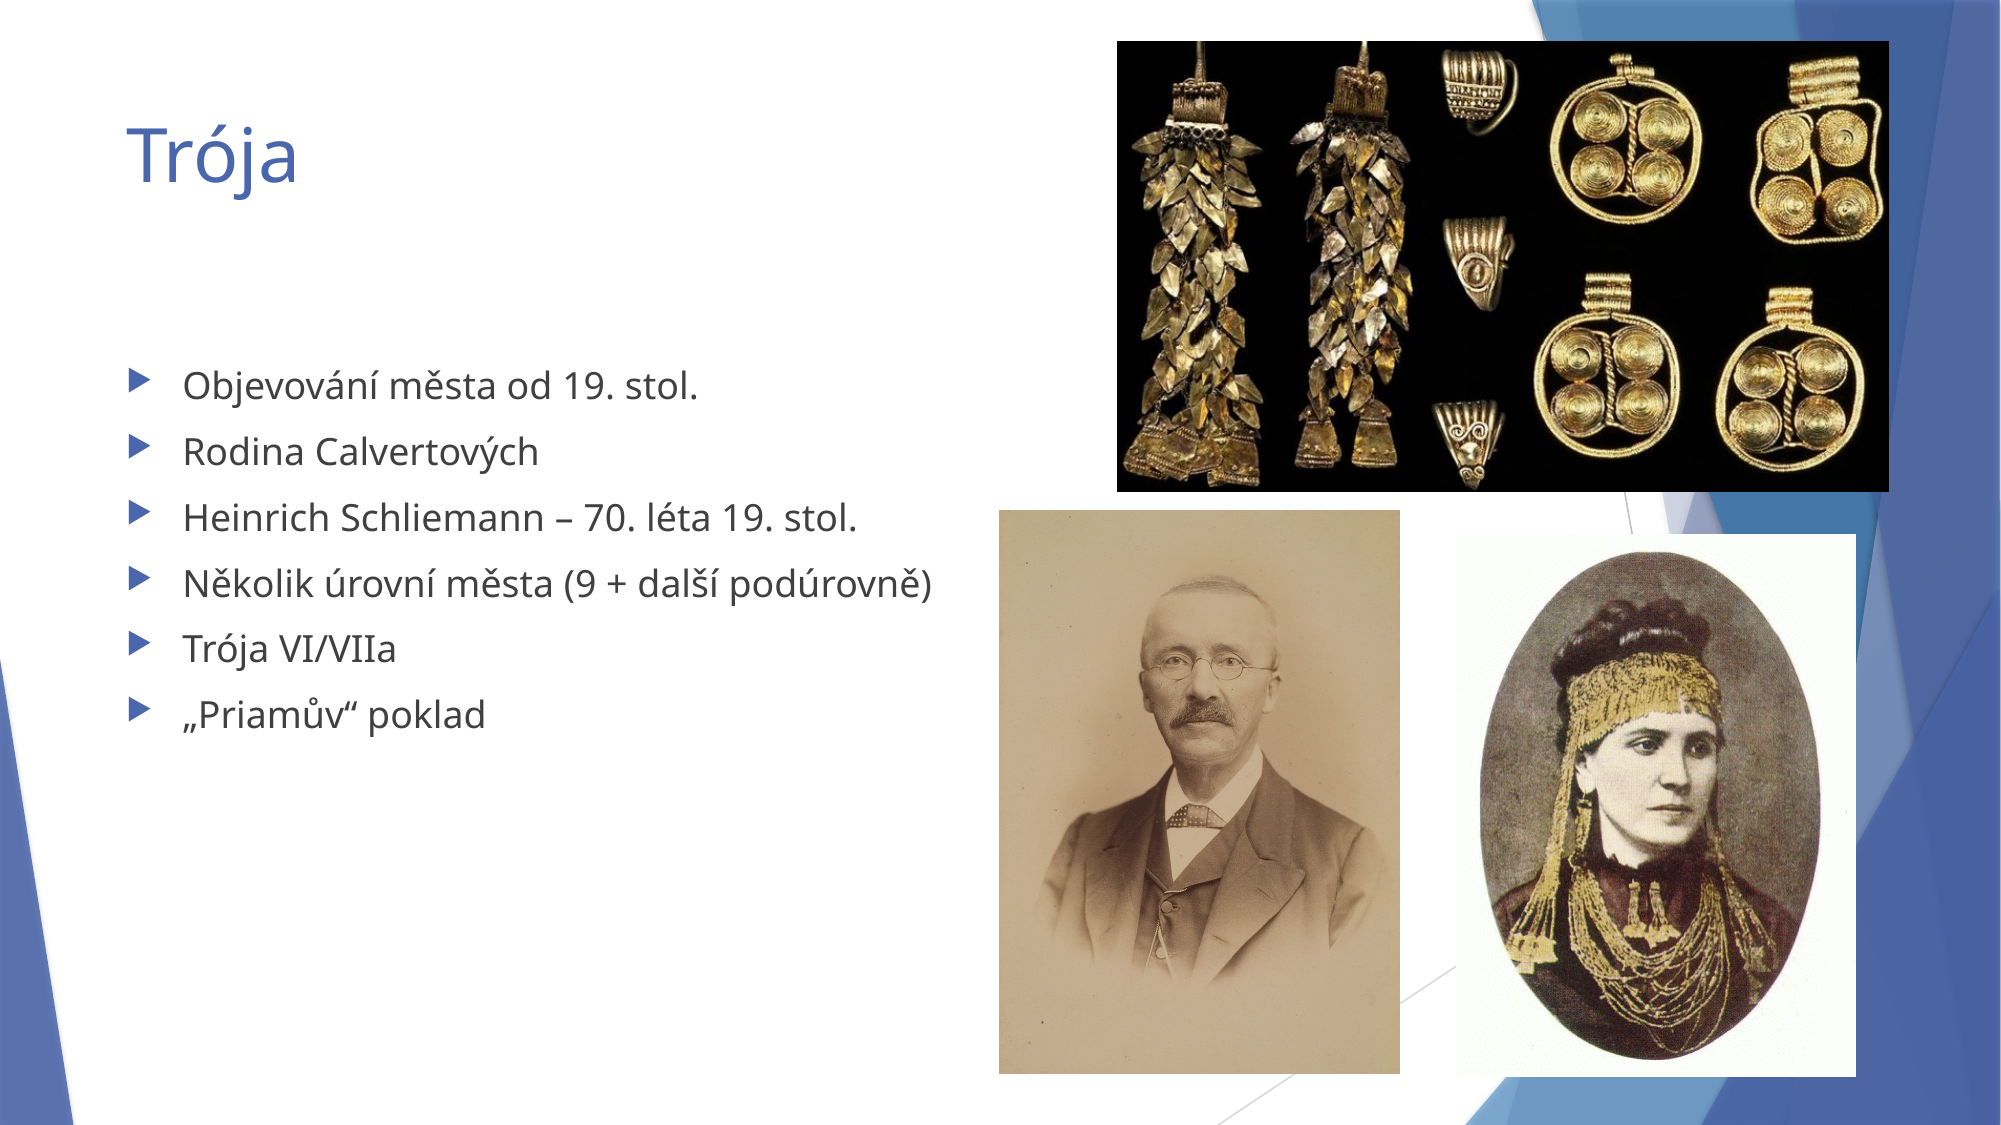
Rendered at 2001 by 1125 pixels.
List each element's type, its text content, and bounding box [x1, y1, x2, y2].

picture [1455, 534, 1857, 1077]
picture [999, 510, 1401, 1074]
title Trója [111, 99, 1111, 317]
picture [1116, 40, 1890, 492]
list Objevování města od 19. stol. Rodina Calvertových Heinrich Schliemann – 70. léta 19. stol. Několik úrovní města (9 + další podúrovně) Trója VI/VIIa „Priamův“ poklad [111, 354, 1522, 992]
